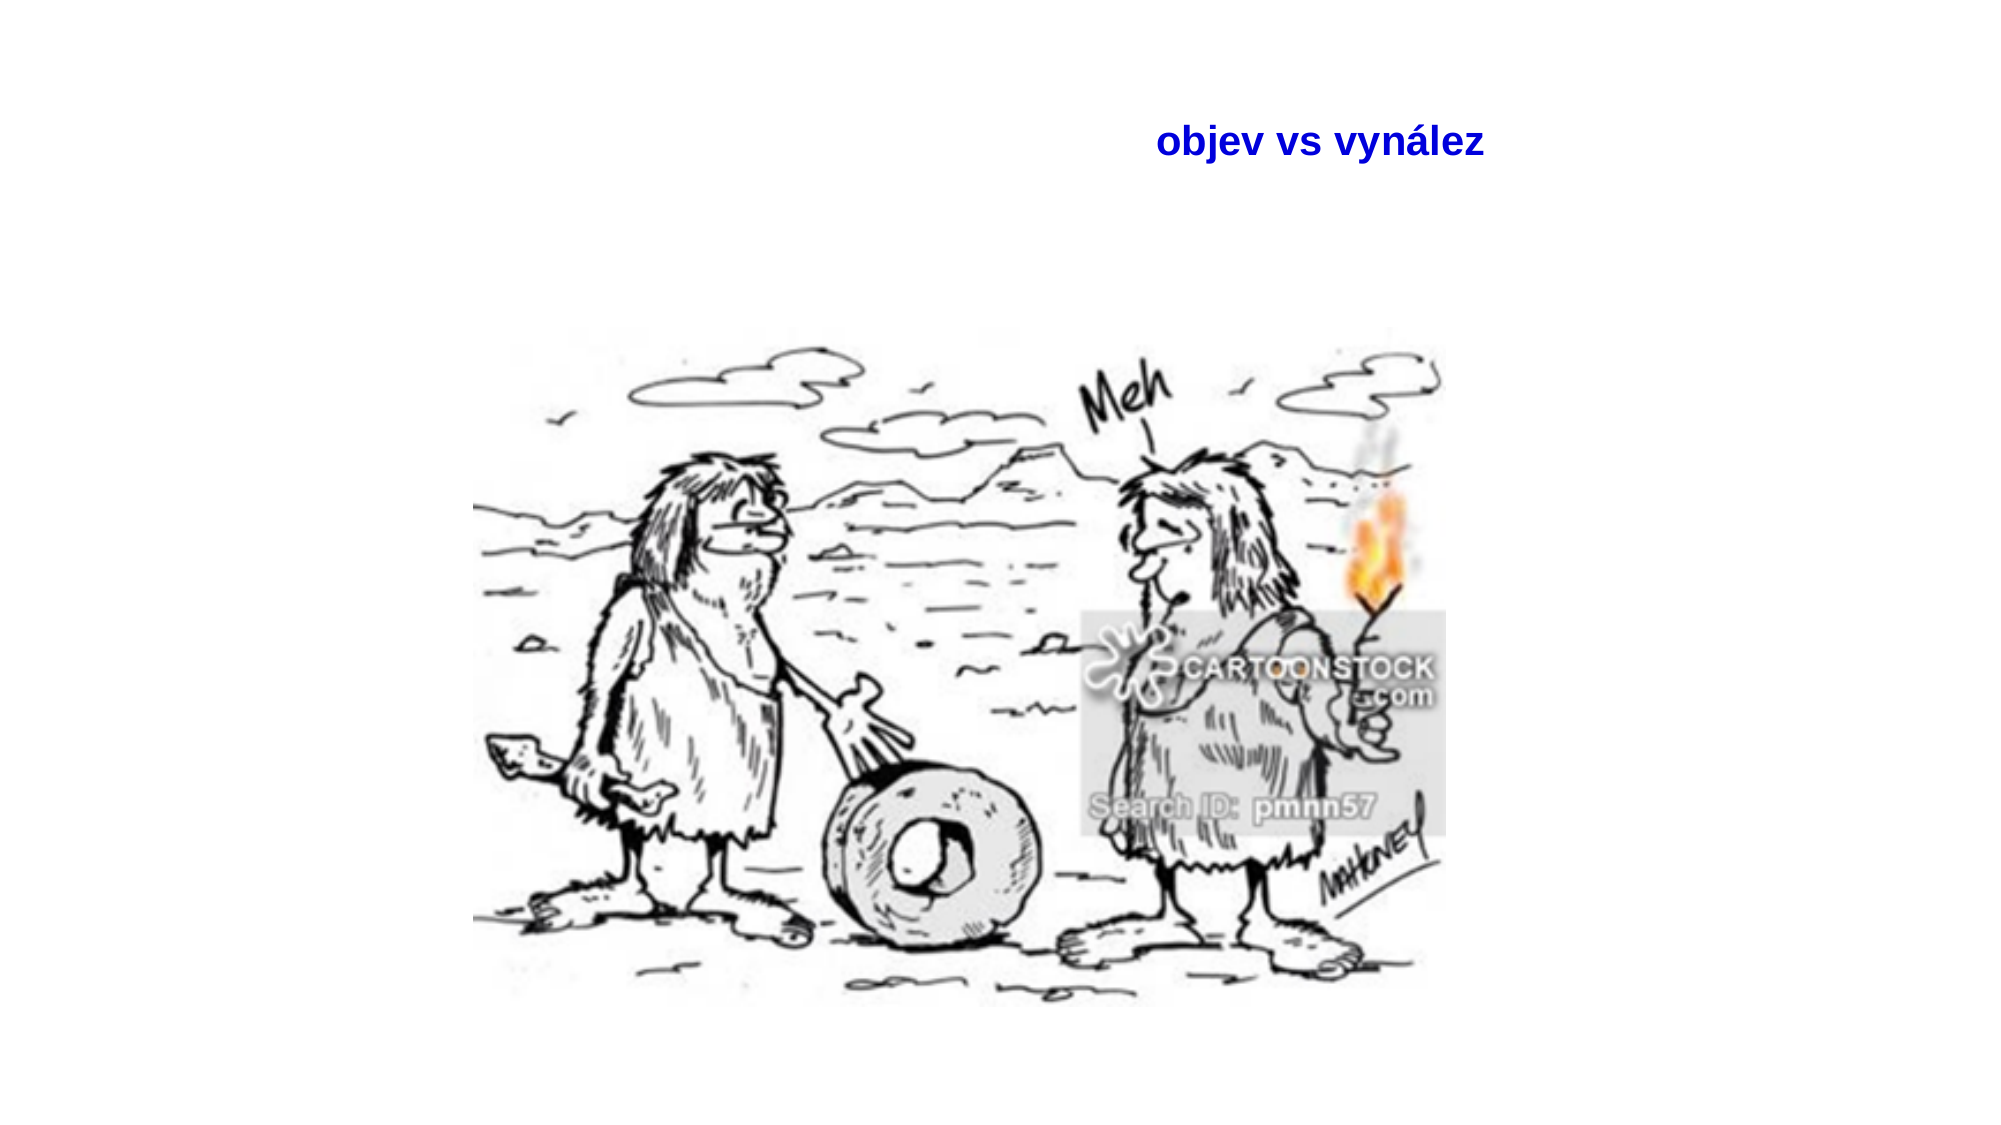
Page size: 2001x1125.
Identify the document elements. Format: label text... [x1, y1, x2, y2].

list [473, 327, 1446, 1008]
title objev vs vynález [1155, 79, 1945, 192]
